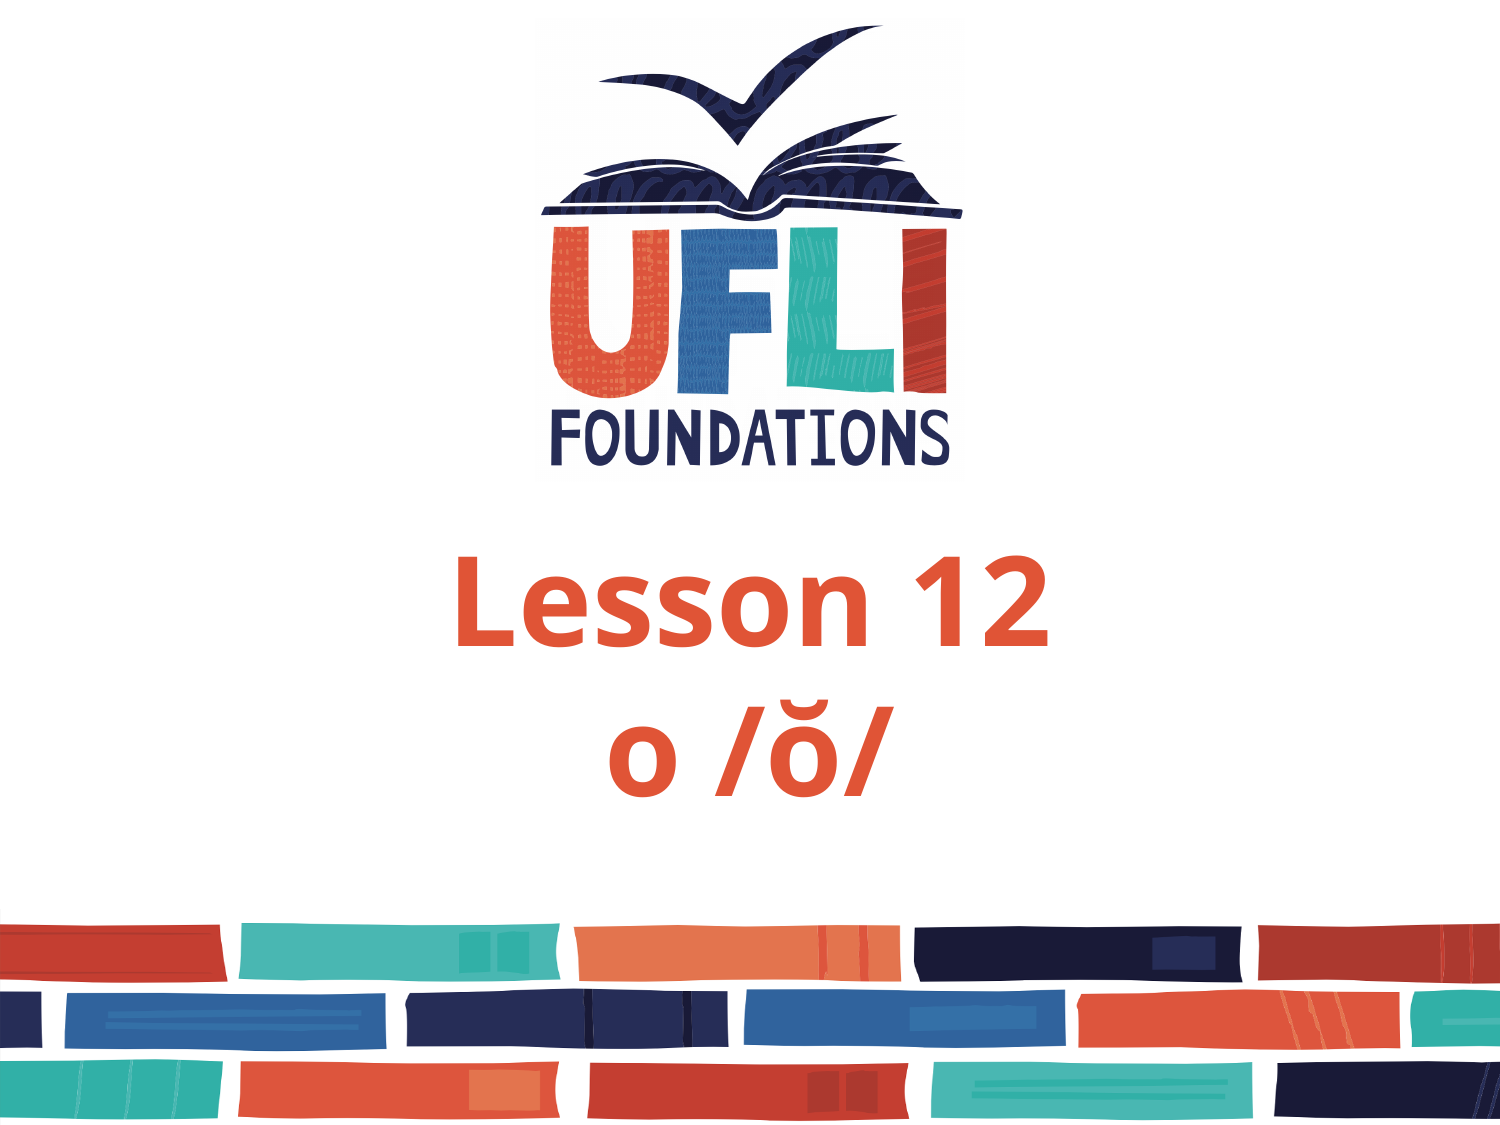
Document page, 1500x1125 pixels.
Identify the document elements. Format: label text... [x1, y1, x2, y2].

picture [0, 0, 1500, 1125]
text_box Lesson 12 o /ŏ/ [149, 513, 1351, 832]
